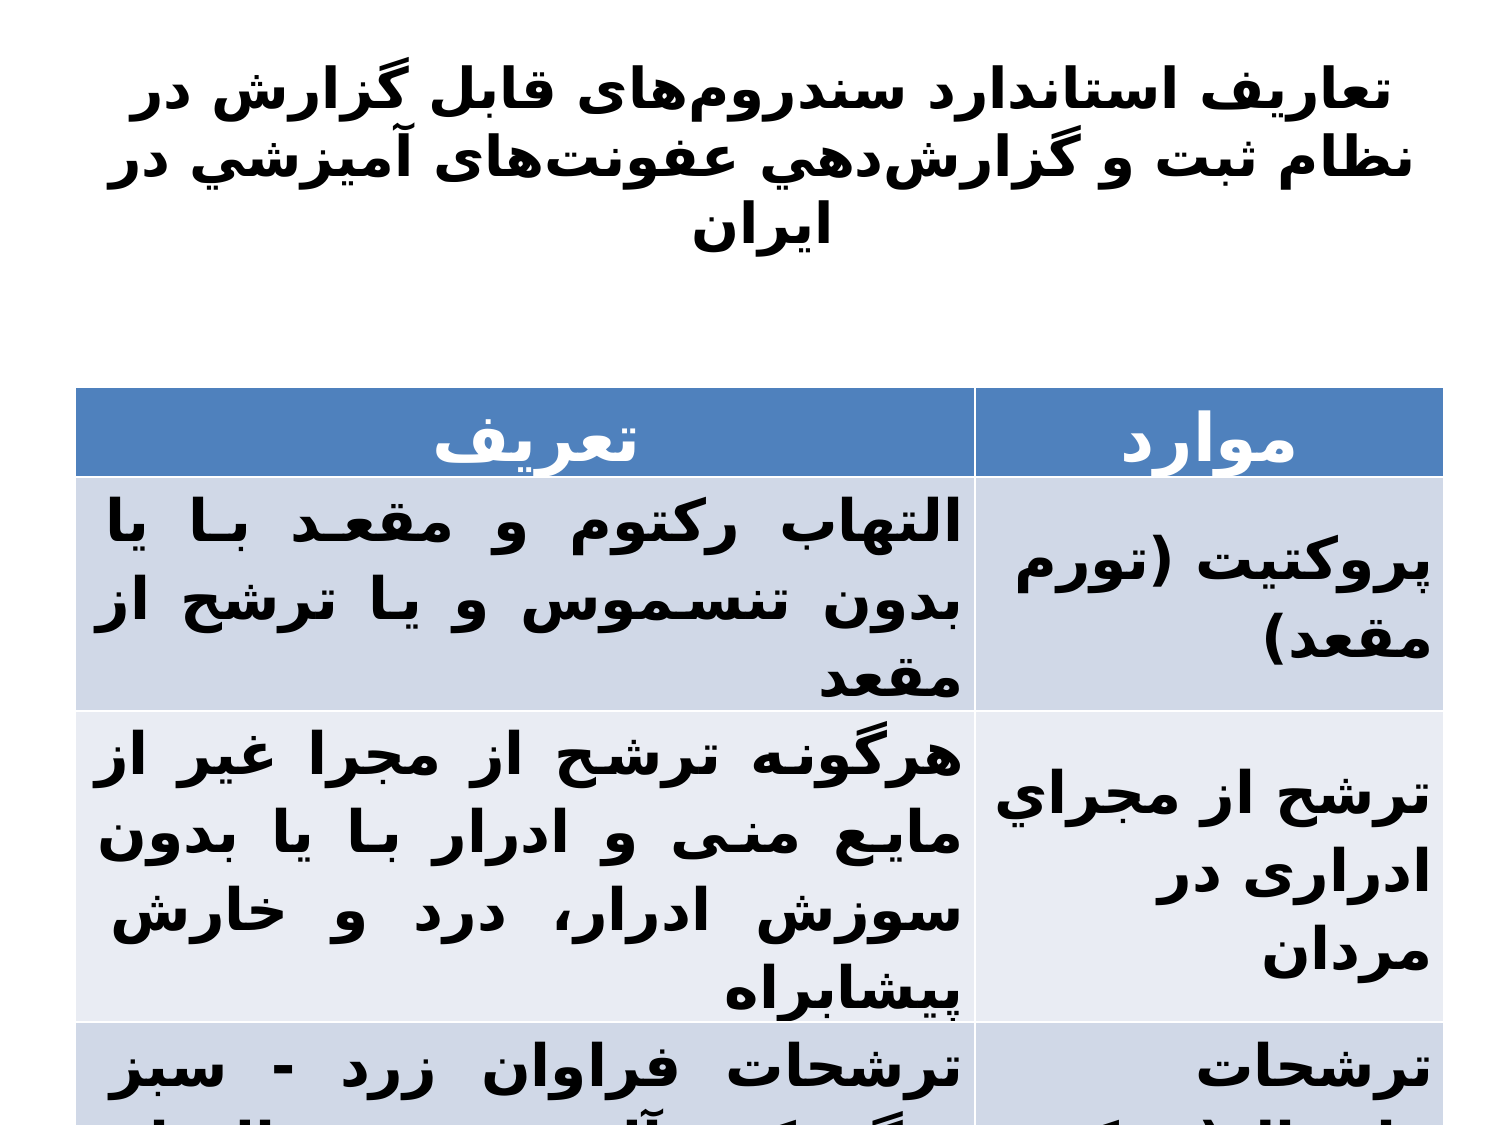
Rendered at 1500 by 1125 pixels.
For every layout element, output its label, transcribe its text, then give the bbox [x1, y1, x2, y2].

table_cell ترشحات فراوان زرد - سبز رنگ، کف آلود، بد بو و التهاب و خارش واژن [76, 1023, 974, 1125]
table_cell ترشحات واژینال(تریکومونايی) [976, 1023, 1443, 1125]
table_cell ترشح از مجراي ادراری در مردان [976, 712, 1443, 1021]
table_header تعریف [76, 388, 974, 476]
title تعاریف استاندارد سندروم‌های قابل گزارش در نظام ثبت و گزارش‌دهي عفونت‌های آميزشي در ایران [75, 45, 1450, 263]
table_header موارد [976, 388, 1443, 476]
table_cell پروکتیت (تورم مقعد) [976, 478, 1443, 710]
table_cell التهاب رکتوم و مقعد با یا بدون تنسموس و یا ترشح از مقعد [76, 478, 974, 710]
table_cell هرگونه ترشح از مجرا غیر از مایع منی و ادرار با یا بدون سوزش ادرار، درد و خارش پیشابراه [76, 712, 974, 1021]
